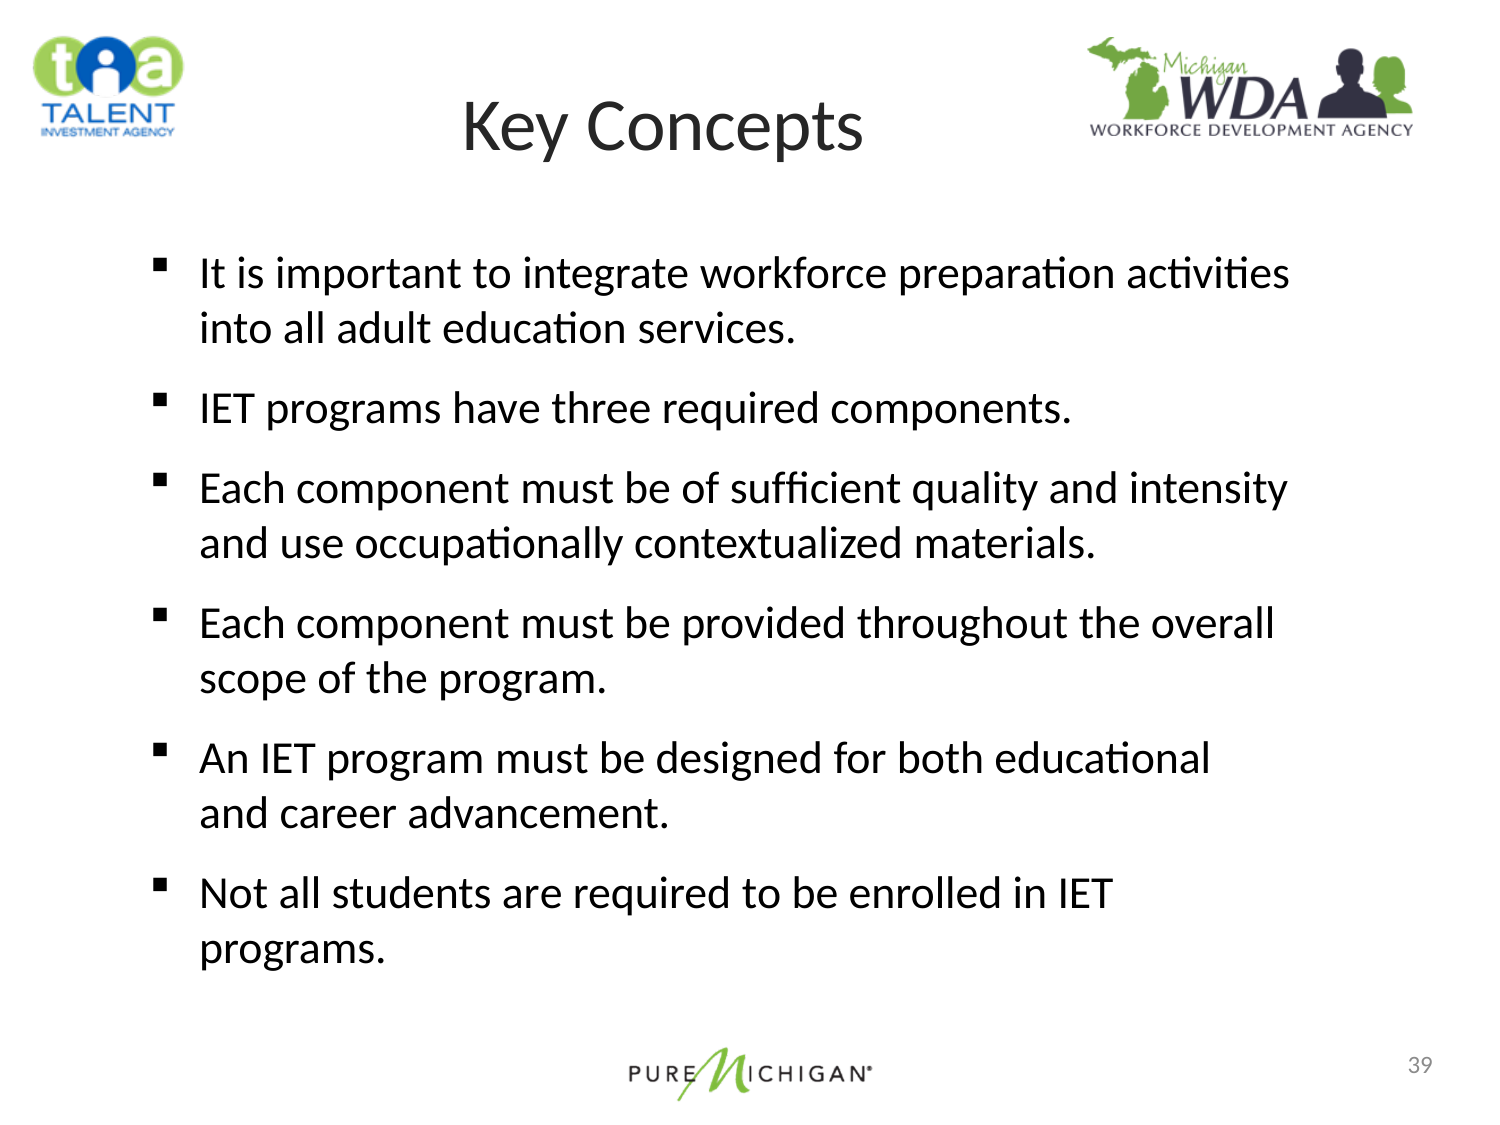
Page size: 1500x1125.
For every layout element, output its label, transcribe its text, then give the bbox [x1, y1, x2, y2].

text_box It is important to integrate workforce preparation activities into all adult education services. IET programs have three required components. Each component must be of sufficient quality and intensity and use occupationally contextualized materials. Each component must be provided throughout the overall scope of the program. An IET program must be designed for both educational and career advancement. Not all students are required to be enrolled in IET programs. [147, 242, 1336, 973]
title Key Concepts [299, 51, 1028, 242]
picture [1087, 37, 1413, 136]
slide_number 39 [1396, 737, 1433, 1125]
picture [624, 1045, 875, 1105]
picture [24, 27, 194, 146]
